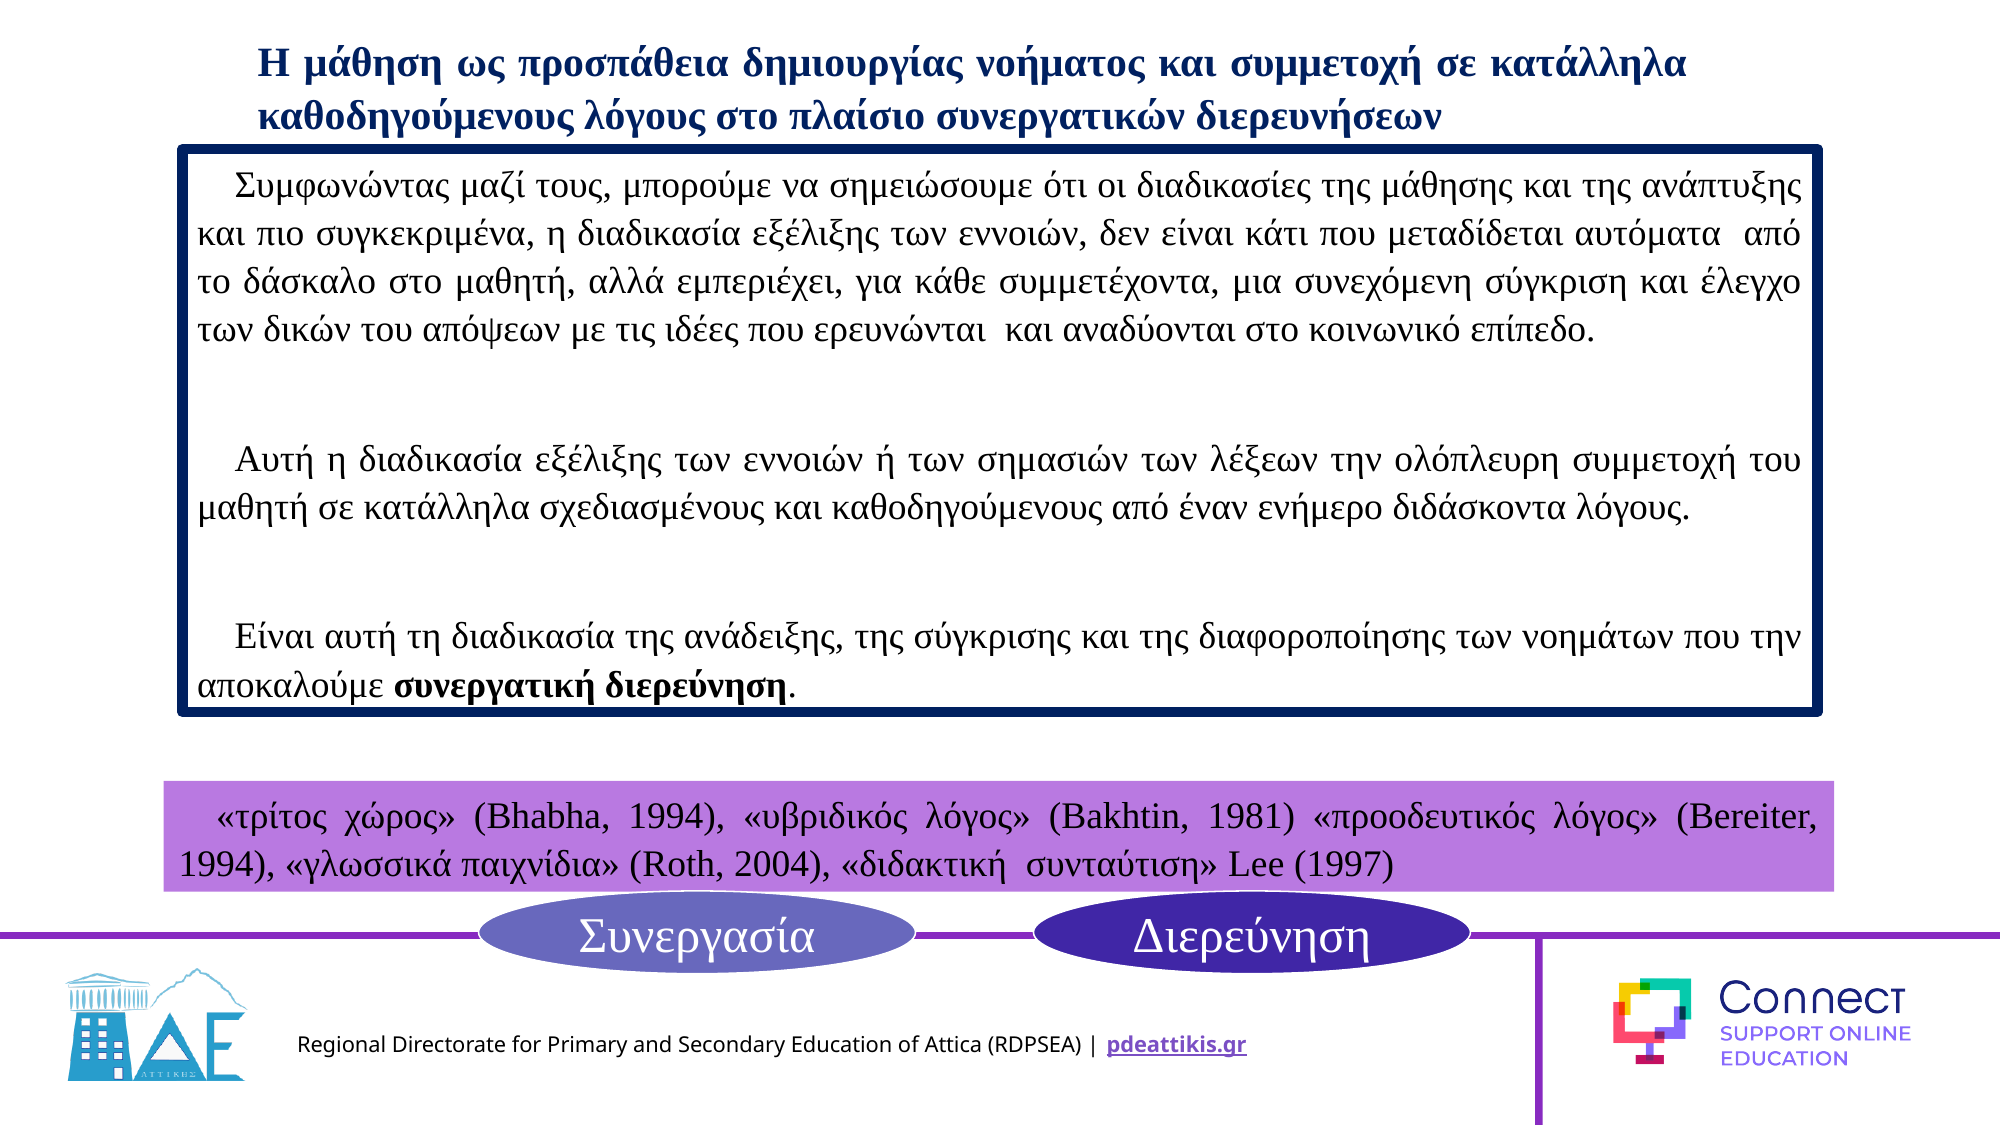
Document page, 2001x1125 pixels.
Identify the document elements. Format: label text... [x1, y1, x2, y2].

picture [1595, 968, 1935, 1081]
text_box Η μάθηση ως προσπάθεια δημιουργίας νοήματος και συμμετοχή σε κατάλληλα καθοδηγούμενους λόγους στο πλαίσιο συνεργατικών διερευνήσεων [242, 23, 1703, 146]
picture [65, 968, 248, 1081]
text_box Συμφωνώντας μαζί τους, μπορούμε να σημειώσουμε ότι οι διαδικασίες της μάθησης και της ανάπτυξης και πιο συγκεκριμένα, η διαδικασία εξέλιξης των εννοιών, δεν είναι κάτι που μεταδίδεται αυτόματα από το δάσκαλο στο μαθητή, αλλά εμπεριέχει, για κάθε συμμετέχοντα, μια συνεχόμενη σύγκριση και έλεγχο των δικών του απόψεων με τις ιδέες που ερευνώνται και αναδύονται στο κοινωνικό επίπεδο. Αυτή η διαδικασία εξέλιξης των εννοιών ή των σημασιών των λέξεων την ολόπλευρη συμμετοχή του μαθητή σε κατάλληλα σχεδιασμένους και καθοδηγούμενους από έναν ενήμερο διδάσκοντα λόγους. Είναι αυτή τη διαδικασία της ανάδειξης, της σύγκρισης και της διαφοροποίησης των νοημάτων που την αποκαλούμε συνεργατική διερεύνηση. [182, 149, 1818, 712]
text_box «τρίτος χώρος» (Bhabha, 1994), «υβριδικός λόγος» (Bakhtin, 1981) «προοδευτικός λόγος» (Bereiter, 1994), «γλωσσικά παιχνίδια» (Roth, 2004), «διδακτική συνταύτιση» Lee (1997) [163, 780, 1835, 892]
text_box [478, 890, 1471, 974]
